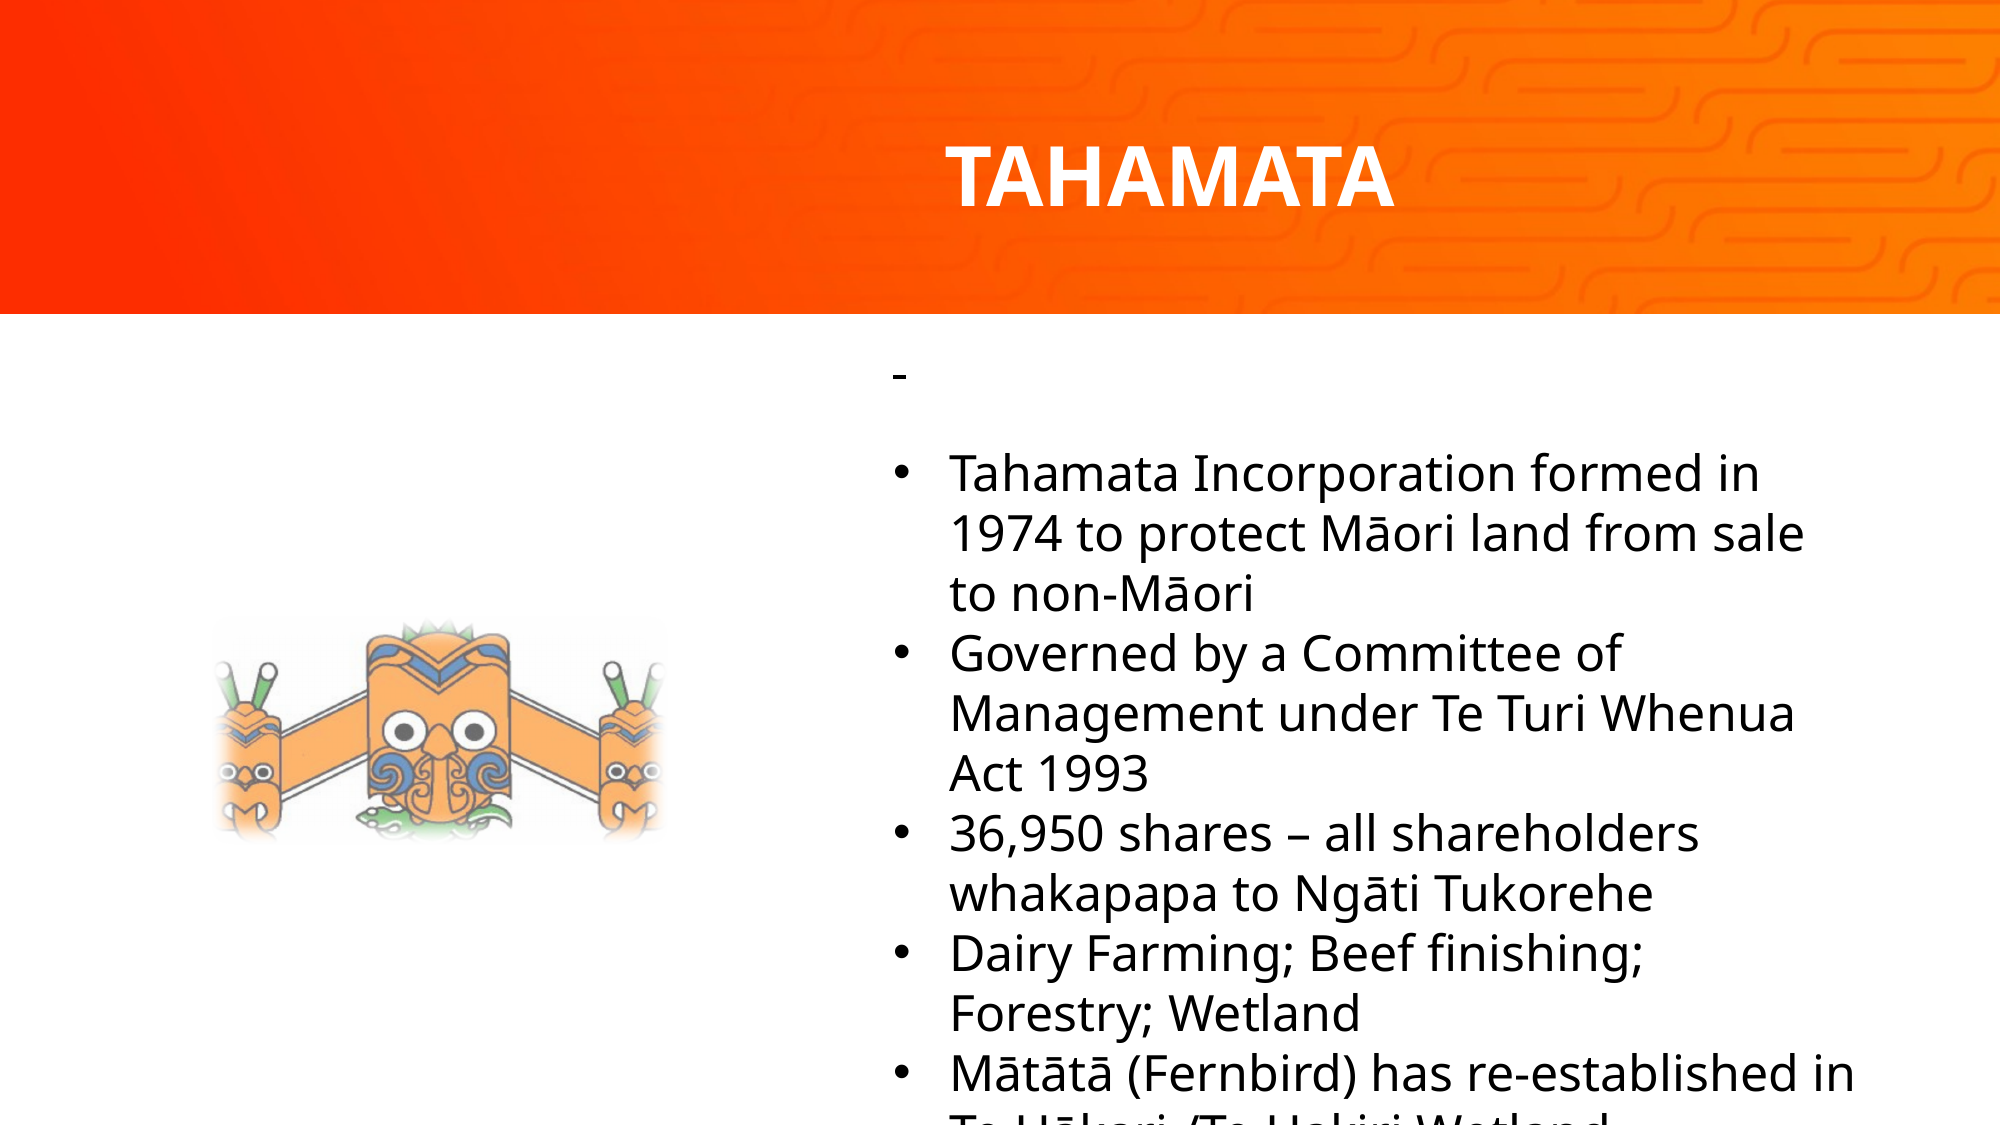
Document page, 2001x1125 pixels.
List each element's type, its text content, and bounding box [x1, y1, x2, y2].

text_box Tahamata Incorporation formed in 1974 to protect Māori land from sale to non-Māori Governed by a Committee of Management under Te Turi Whenua Act 1993 36,950 shares – all shareholders whakapapa to Ngāti Tukorehe Dairy Farming; Beef finishing; Forestry; Wetland Mātātā (Fernbird) has re-established in Te Hākari /Te Hakiri Wetland. [878, 314, 1879, 1125]
picture [0, 0, 2000, 314]
picture [210, 614, 669, 846]
